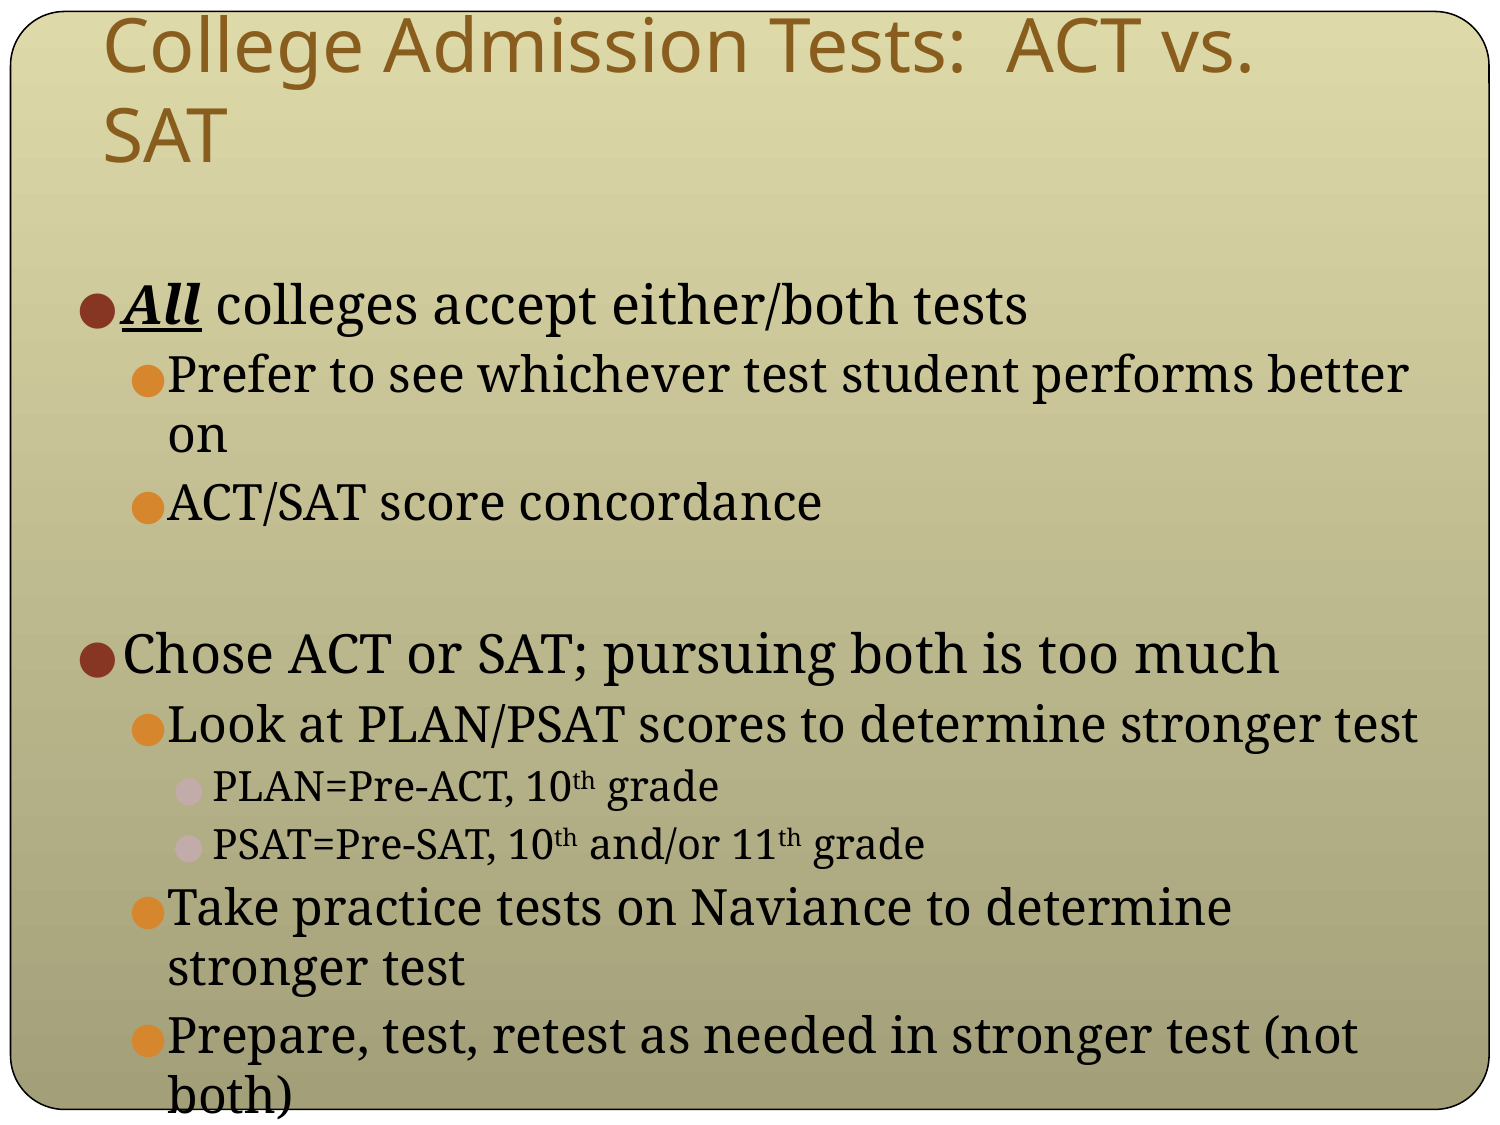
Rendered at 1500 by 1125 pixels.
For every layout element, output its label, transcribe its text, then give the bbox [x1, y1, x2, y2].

title College Admission Tests: ACT vs. SAT [87, 50, 1363, 193]
list All colleges accept either/both tests Prefer to see whichever test student performs better on ACT/SAT score concordance Chose ACT or SAT; pursuing both is too much Look at PLAN/PSAT scores to determine stronger test PLAN=Pre-ACT, 10th grade PSAT=Pre-SAT, 10th and/or 11th grade Take practice tests on Naviance to determine stronger test Prepare, test, retest as needed in stronger test (not both) [62, 262, 1463, 1125]
